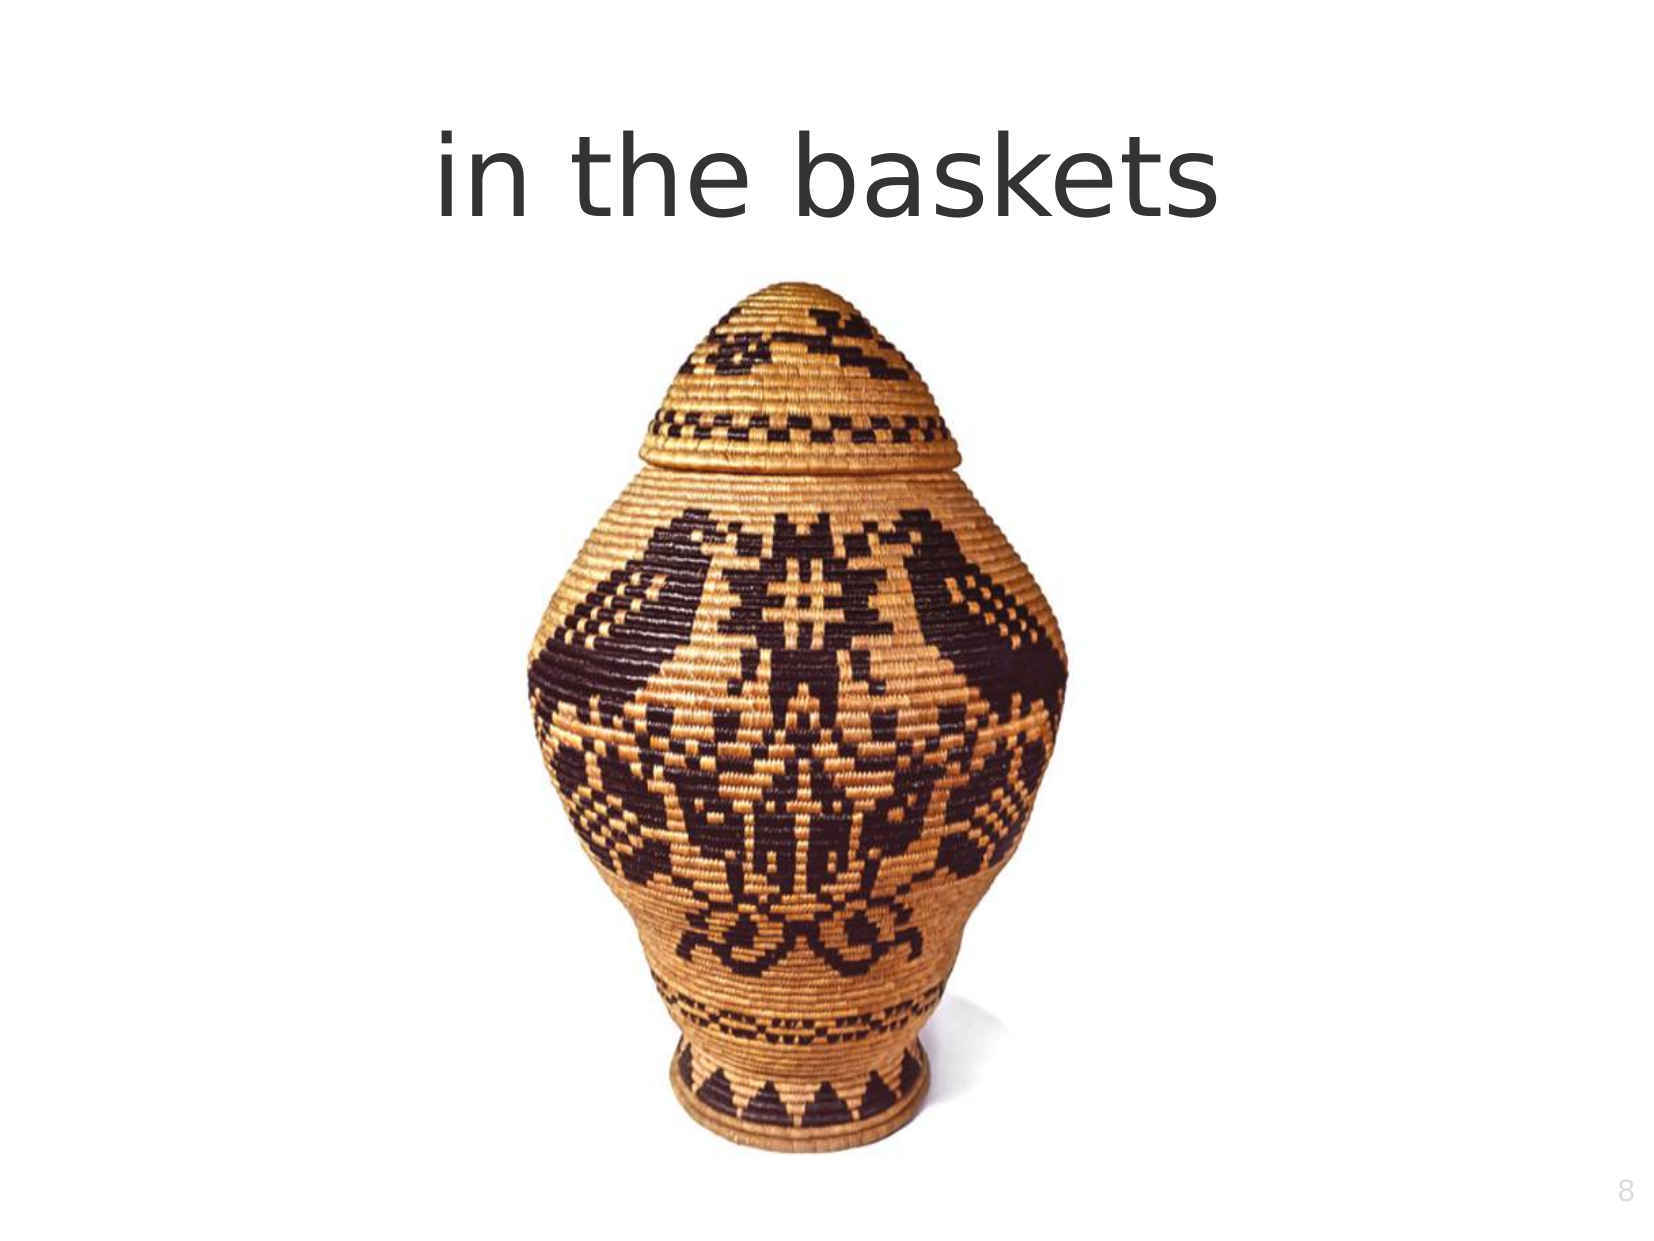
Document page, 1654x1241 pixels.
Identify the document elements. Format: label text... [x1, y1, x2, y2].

title in the baskets [114, 73, 1539, 270]
text_box 8 [1250, 1172, 1636, 1241]
picture [390, 246, 1205, 1193]
